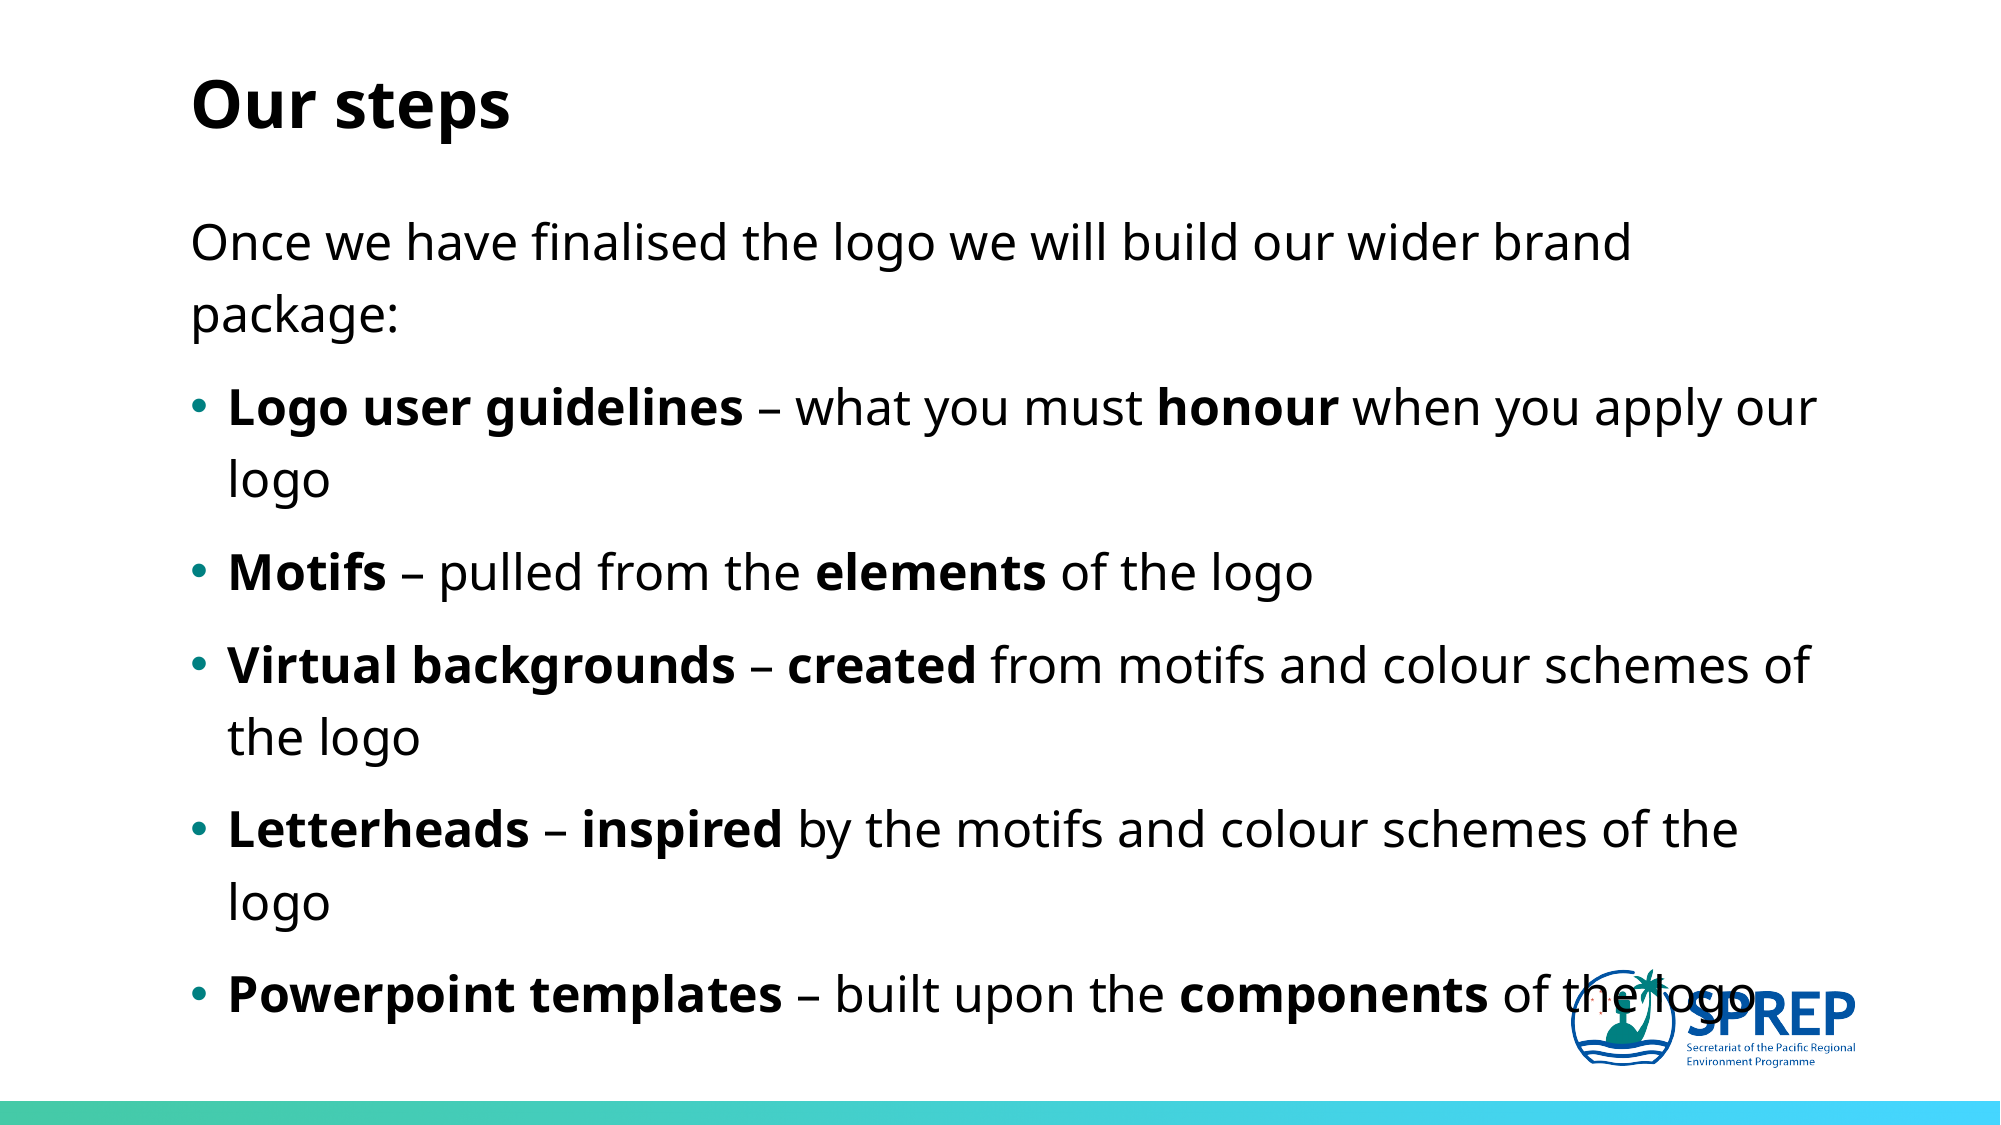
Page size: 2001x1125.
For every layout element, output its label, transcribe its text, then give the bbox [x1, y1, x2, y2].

picture [1559, 956, 1877, 1087]
list Our steps [175, 38, 1861, 137]
list Once we have finalised the logo we will build our wider brand package: Logo user guidelines – what you must honour when you apply our logo Motifs – pulled from the elements of the logo Virtual backgrounds – created from motifs and colour schemes of the logo Letterheads – inspired by the motifs and colour schemes of the logo Powerpoint templates – built upon the components of the logo [175, 191, 1861, 905]
picture [0, 1101, 2000, 1125]
